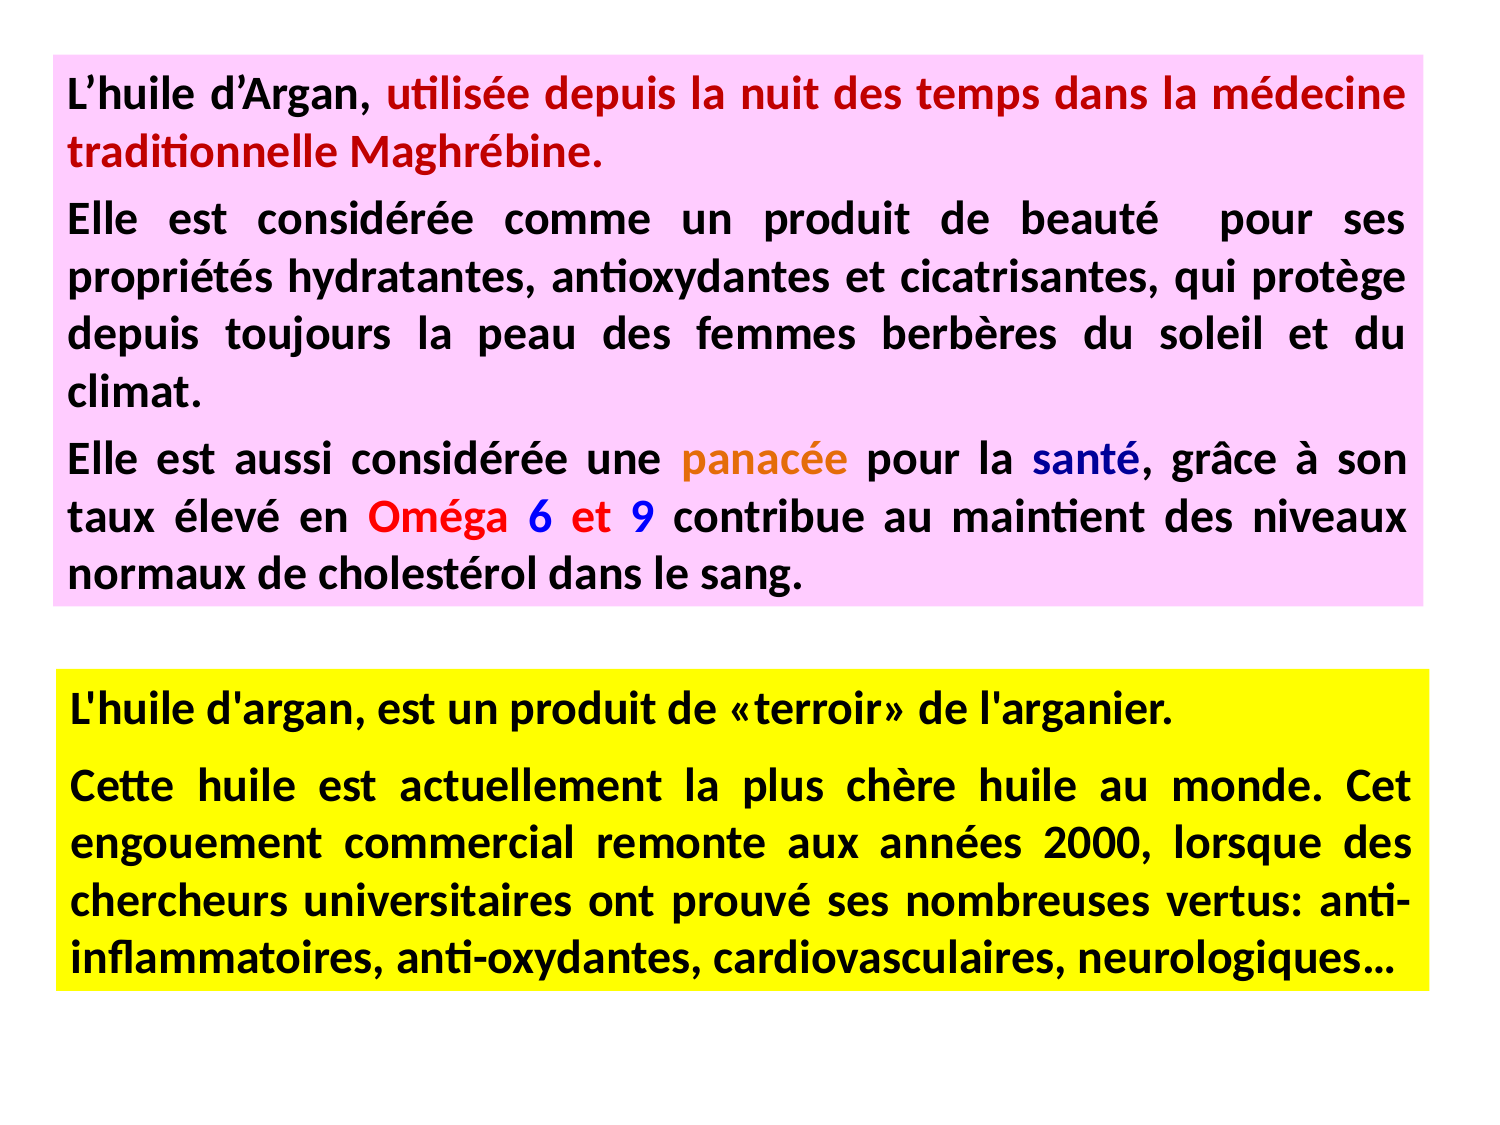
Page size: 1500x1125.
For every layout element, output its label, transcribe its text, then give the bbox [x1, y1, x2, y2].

text_box L’huile d’Argan, utilisée depuis la nuit des temps dans la médecine traditionnelle Maghrébine. Elle est considérée comme un produit de beauté pour ses propriétés hydratantes, antioxydantes et cicatrisantes, qui protège depuis toujours la peau des femmes berbères du soleil et du climat. Elle est aussi considérée une panacée pour la santé, grâce à son taux élevé en Oméga 6 et 9 contribue au maintient des niveaux normaux de cholestérol dans le sang. [53, 54, 1424, 607]
text_box L'huile d'argan, est un produit de «terroir» de l'arganier. Cette huile est actuellement la plus chère huile au monde. Cet engouement commercial remonte aux années 2000, lorsque des chercheurs universitaires ont prouvé ses nombreuses vertus: anti-inflammatoires, anti-oxydantes, cardiovasculaires, neurologiques… [56, 668, 1430, 991]
